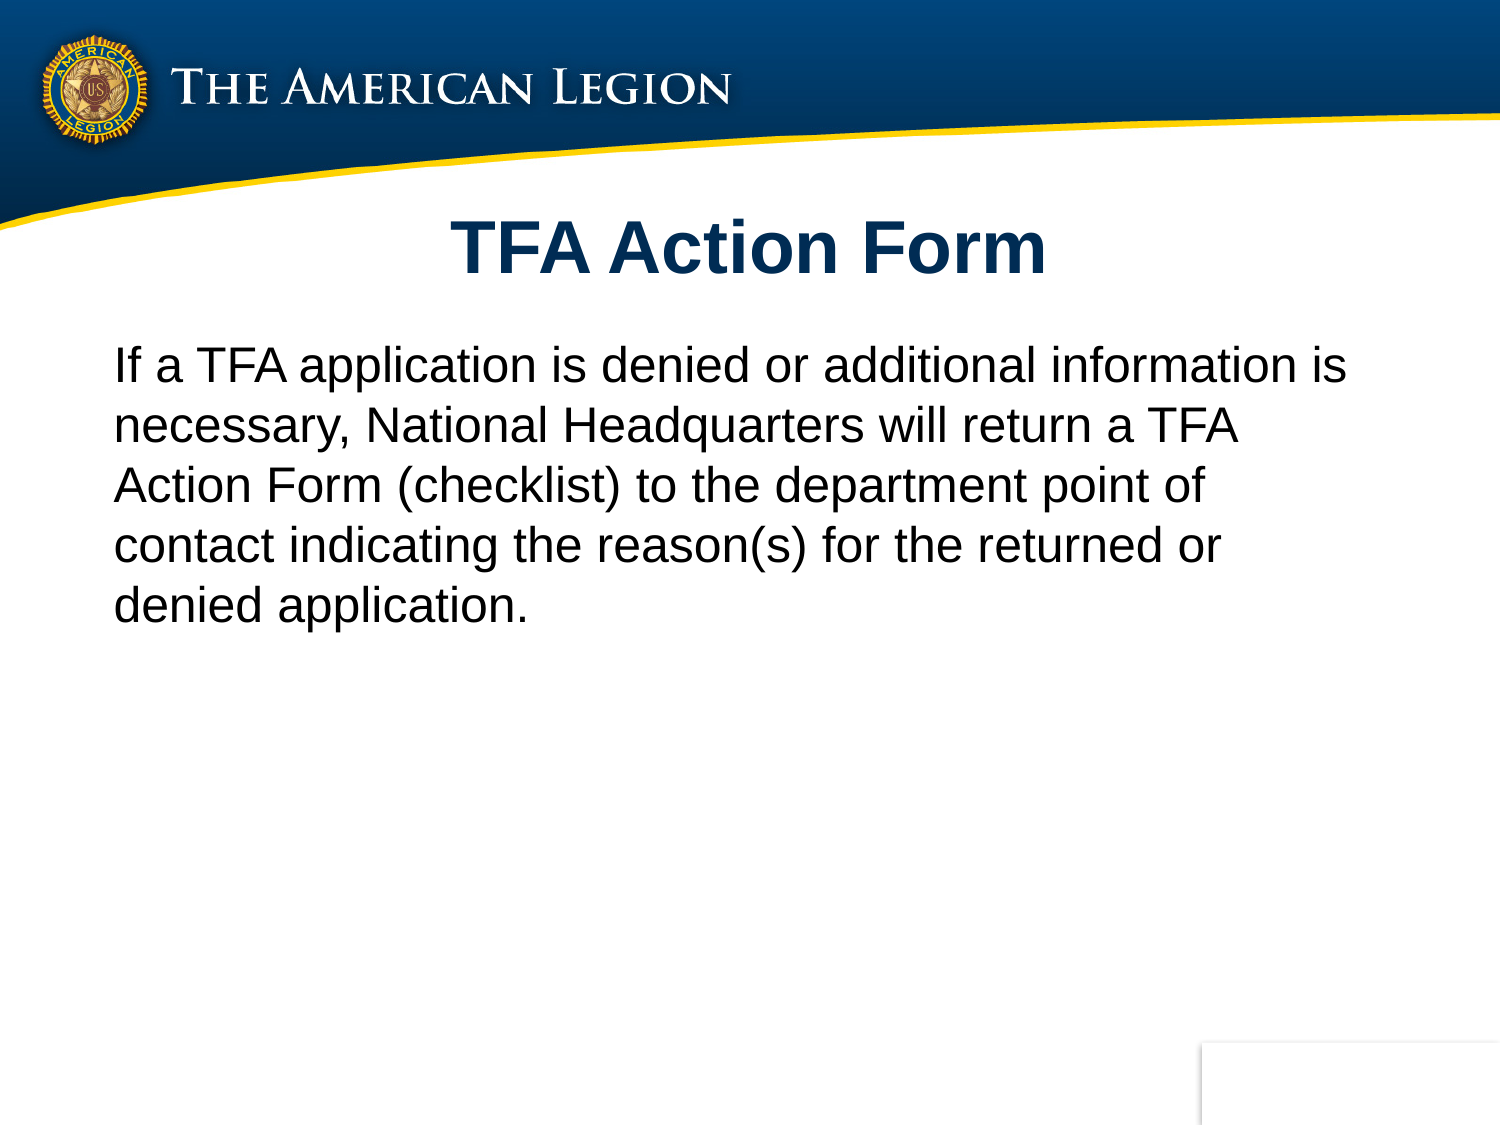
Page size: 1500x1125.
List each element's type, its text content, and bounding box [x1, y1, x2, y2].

picture [0, 0, 1500, 1125]
text_box TFA Action Form [98, 189, 1402, 298]
list If a TFA application is denied or additional information is necessary, National Headquarters will return a TFA Action Form (checklist) to the department point of contact indicating the reason(s) for the returned or denied application. [98, 324, 1374, 671]
